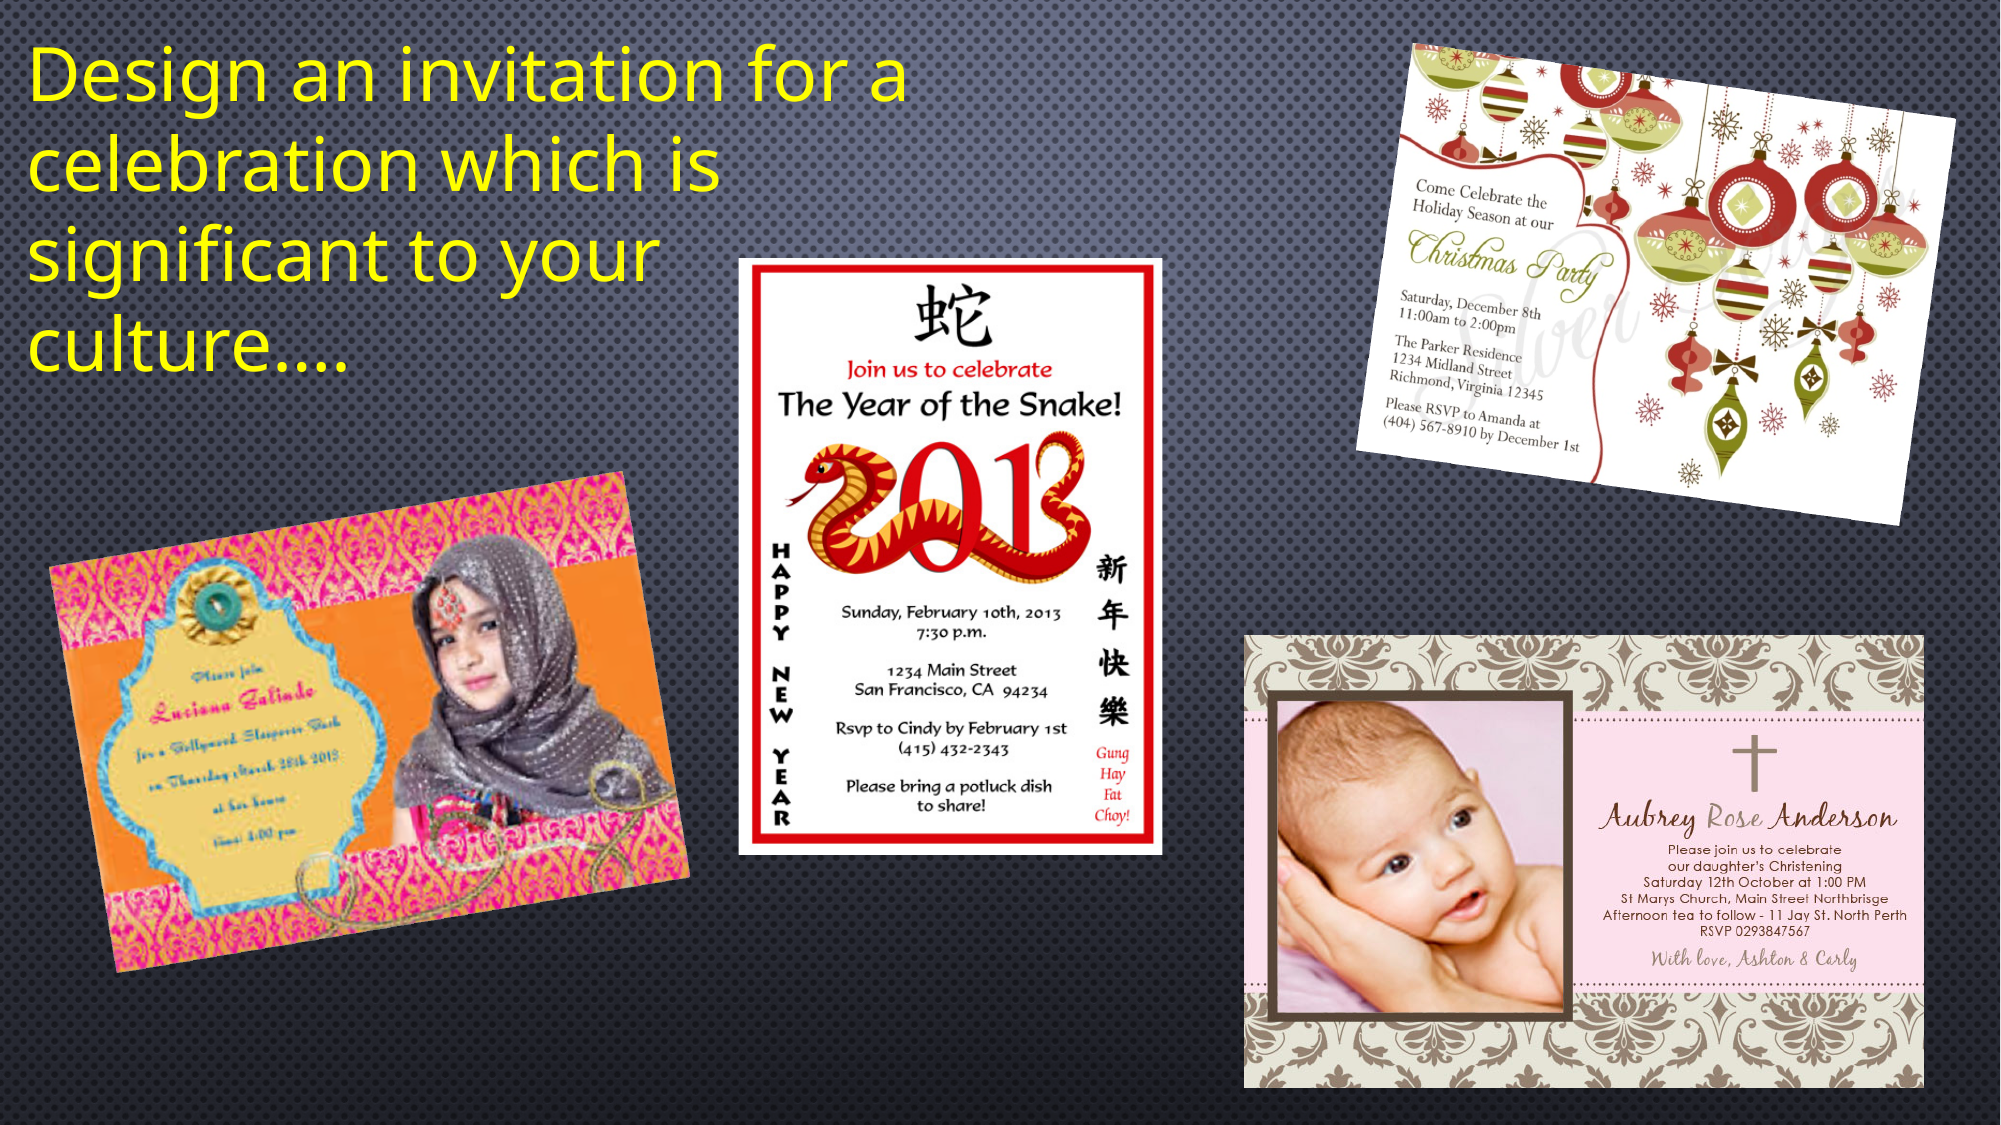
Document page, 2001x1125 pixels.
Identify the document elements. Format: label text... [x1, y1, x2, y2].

picture [1356, 43, 1956, 525]
picture [1244, 635, 1924, 1088]
picture [738, 258, 1163, 855]
text_box Design an invitation for a celebration which is significant to your culture…. [11, 19, 978, 394]
picture [50, 472, 689, 972]
